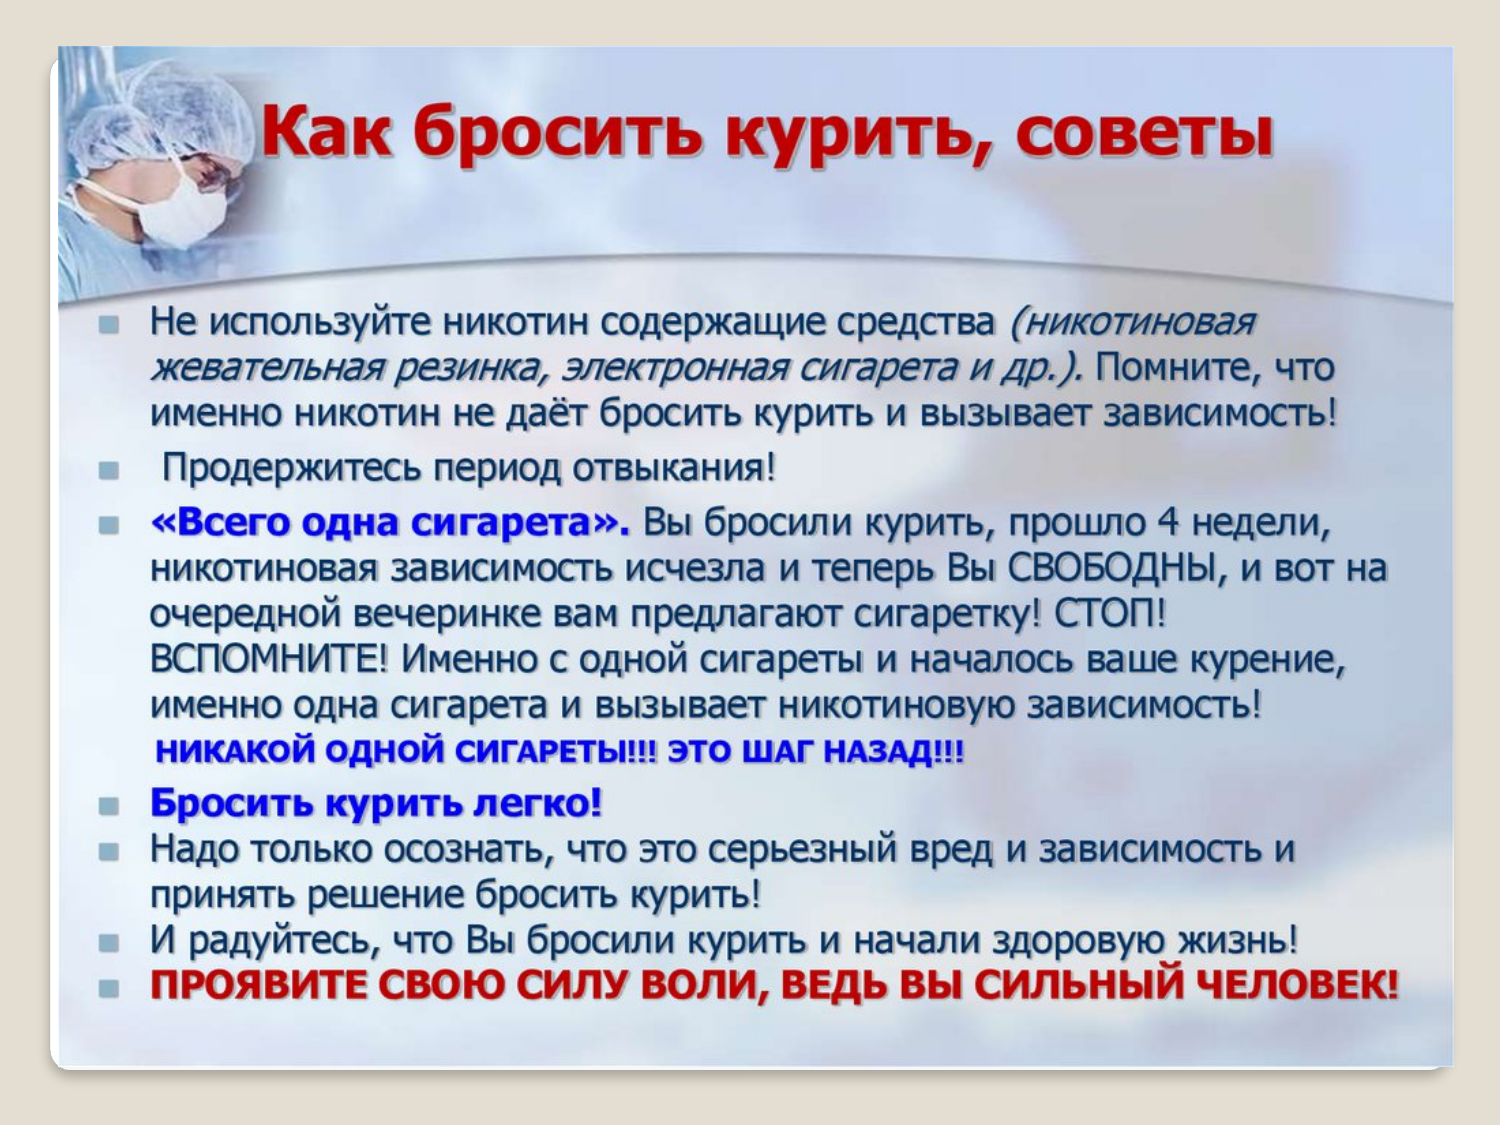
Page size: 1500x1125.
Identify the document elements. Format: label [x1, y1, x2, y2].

list [58, 46, 1454, 1067]
